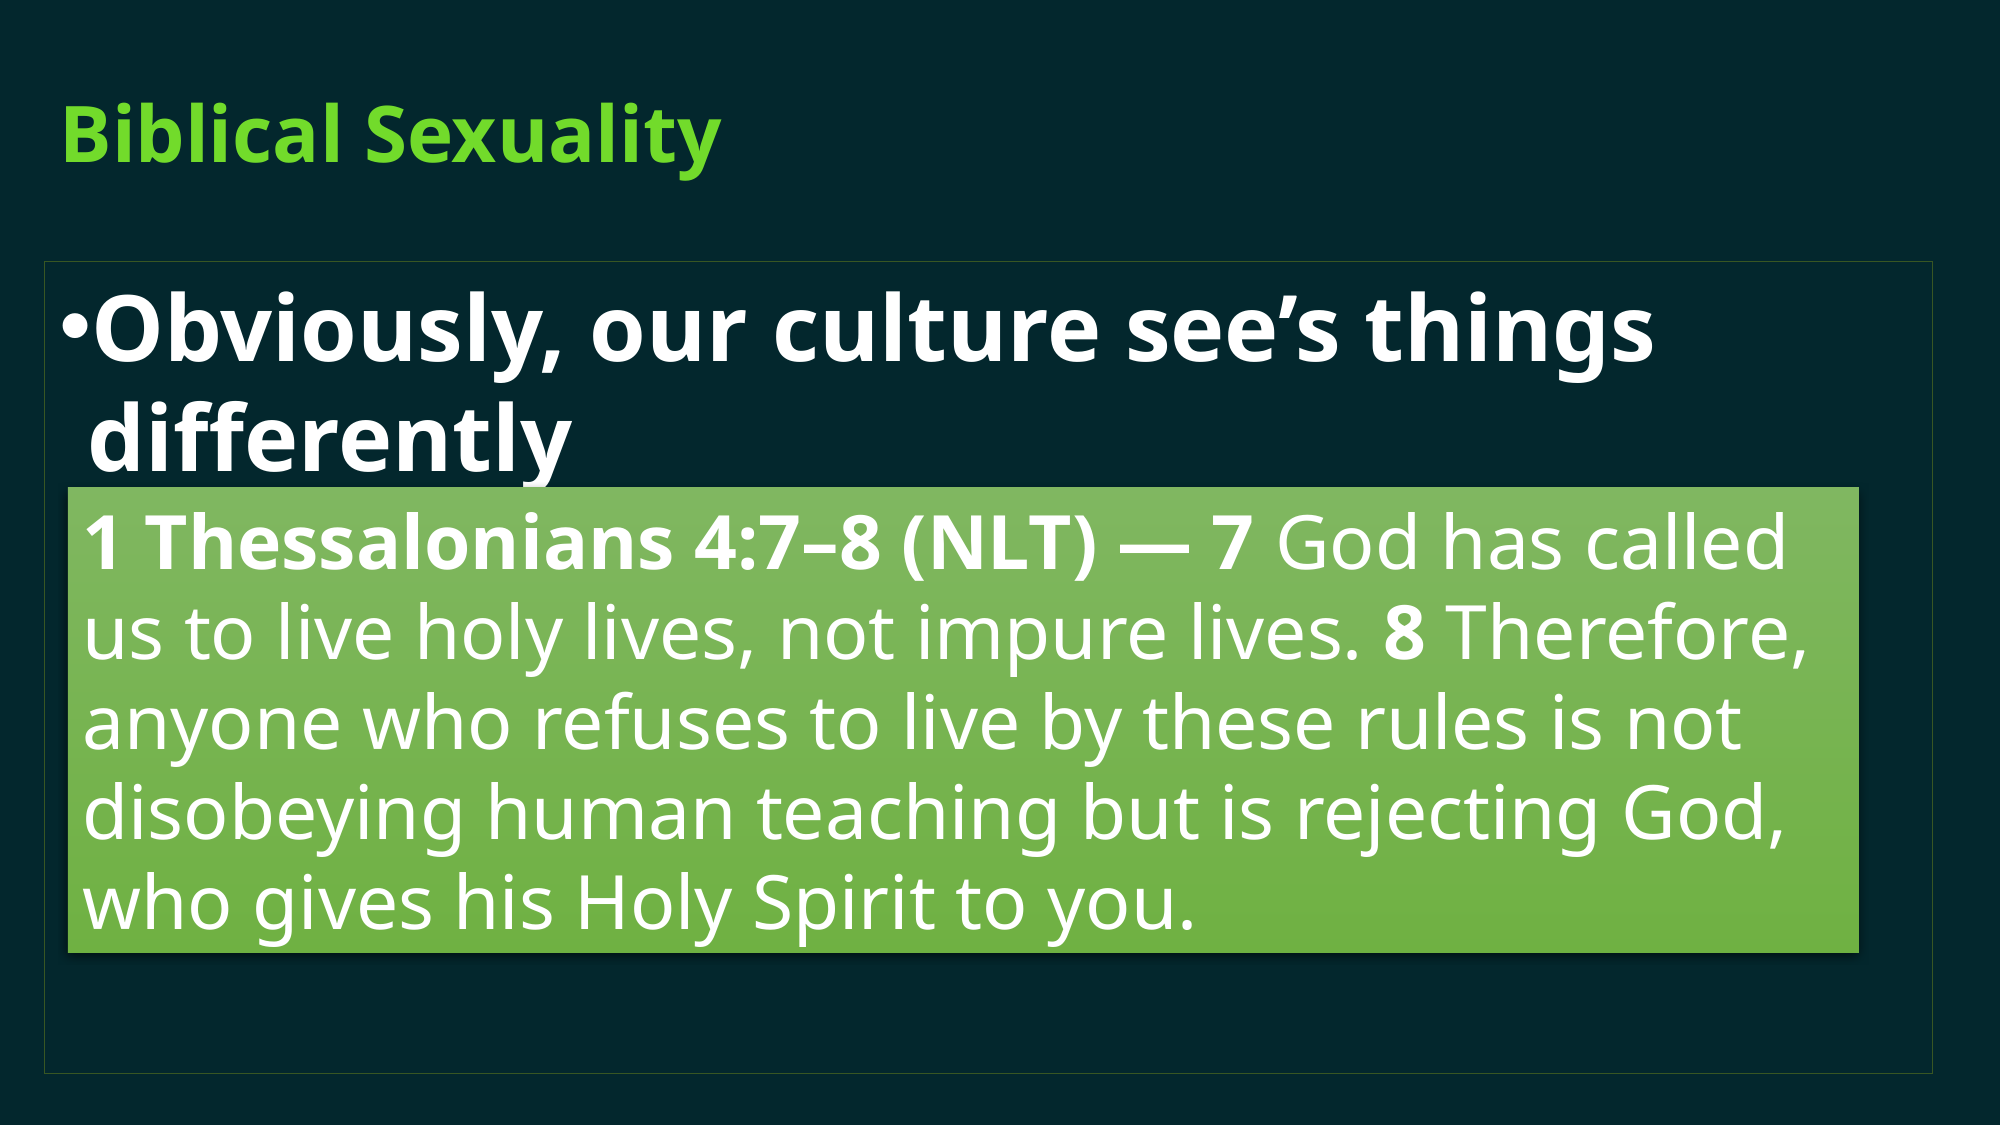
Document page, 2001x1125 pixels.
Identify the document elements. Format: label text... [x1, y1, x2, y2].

text_box 1 Thessalonians 4:7–8 (NLT) — 7 God has called us to live holy lives, not impure lives. 8 Therefore, anyone who refuses to live by these rules is not disobeying human teaching but is rejecting God, who gives his Holy Spirit to you. [67, 487, 1859, 953]
list Obviously, our culture see’s things differently The Bible is old fashioned The sex stuff only applies to their ancient culture not ours! [44, 261, 1933, 1074]
title Biblical Sexuality [44, 22, 1933, 240]
